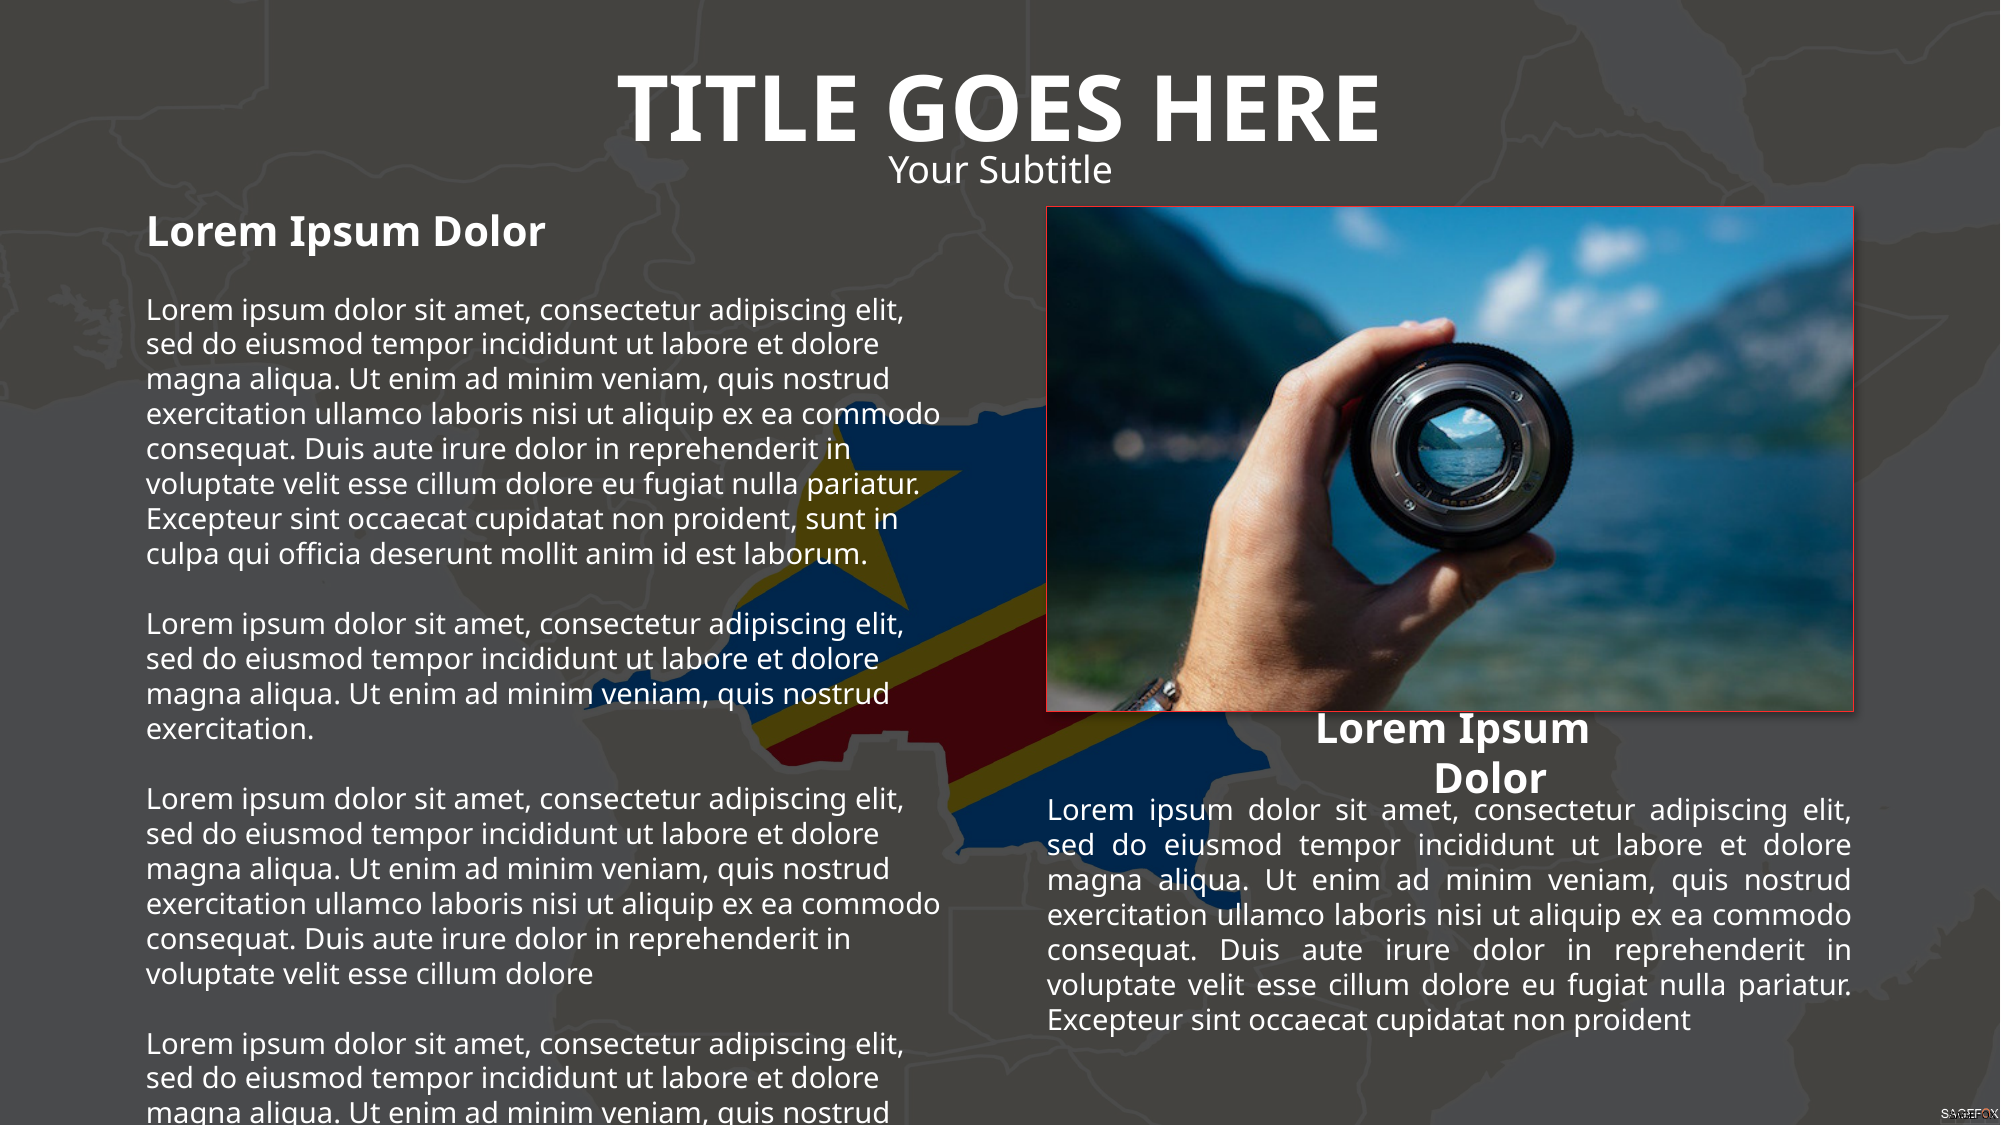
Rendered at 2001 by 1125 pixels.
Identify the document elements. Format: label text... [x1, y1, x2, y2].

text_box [548, 42, 1452, 199]
text_box Lorem Ipsum Dolor [1272, 729, 1633, 774]
text_box Lorem ipsum dolor sit amet, consectetur adipiscing elit, sed do eiusmod tempor incididunt ut labore et dolore magna aliqua. Ut enim ad minim veniam, quis nostrud exercitation ullamco laboris nisi ut aliquip ex ea commodo consequat. Duis aute irure dolor in reprehenderit in voluptate velit esse cillum dolore eu fugiat nulla pariatur. Excepteur sint occaecat cupidatat non proident, sunt in culpa qui officia deserunt mollit anim id est laborum. Lorem ipsum dolor sit amet, consectetur adipiscing elit, sed do eiusmod tempor incididunt ut labore et dolore magna aliqua. Ut enim ad minim veniam, quis nostrud exercitation. Lorem ipsum dolor sit amet, consectetur adipiscing elit, sed do eiusmod tempor incididunt ut labore et dolore magna aliqua. Ut enim ad minim veniam, quis nostrud exercitation ullamco laboris nisi ut aliquip ex ea commodo consequat. Duis aute irure dolor in reprehenderit in voluptate velit esse cillum dolore Lorem ipsum dolor sit amet, consectetur adipiscing elit, sed do eiusmod tempor incididunt ut labore et dolore magna aliqua. Ut enim ad minim veniam, quis nostrud exercitation. [145, 290, 952, 1125]
text_box Lorem Ipsum Dolor [145, 207, 952, 252]
text_box Lorem ipsum dolor sit amet, consectetur adipiscing elit, sed do eiusmod tempor incididunt ut labore et dolore magna aliqua. Ut enim ad minim veniam, quis nostrud exercitation ullamco laboris nisi ut aliquip ex ea commodo consequat. Duis aute irure dolor in reprehenderit in voluptate velit esse cillum dolore eu fugiat nulla pariatur. Excepteur sint occaecat cupidatat non proident [1046, 791, 1853, 1036]
picture [0, 0, 2001, 1125]
